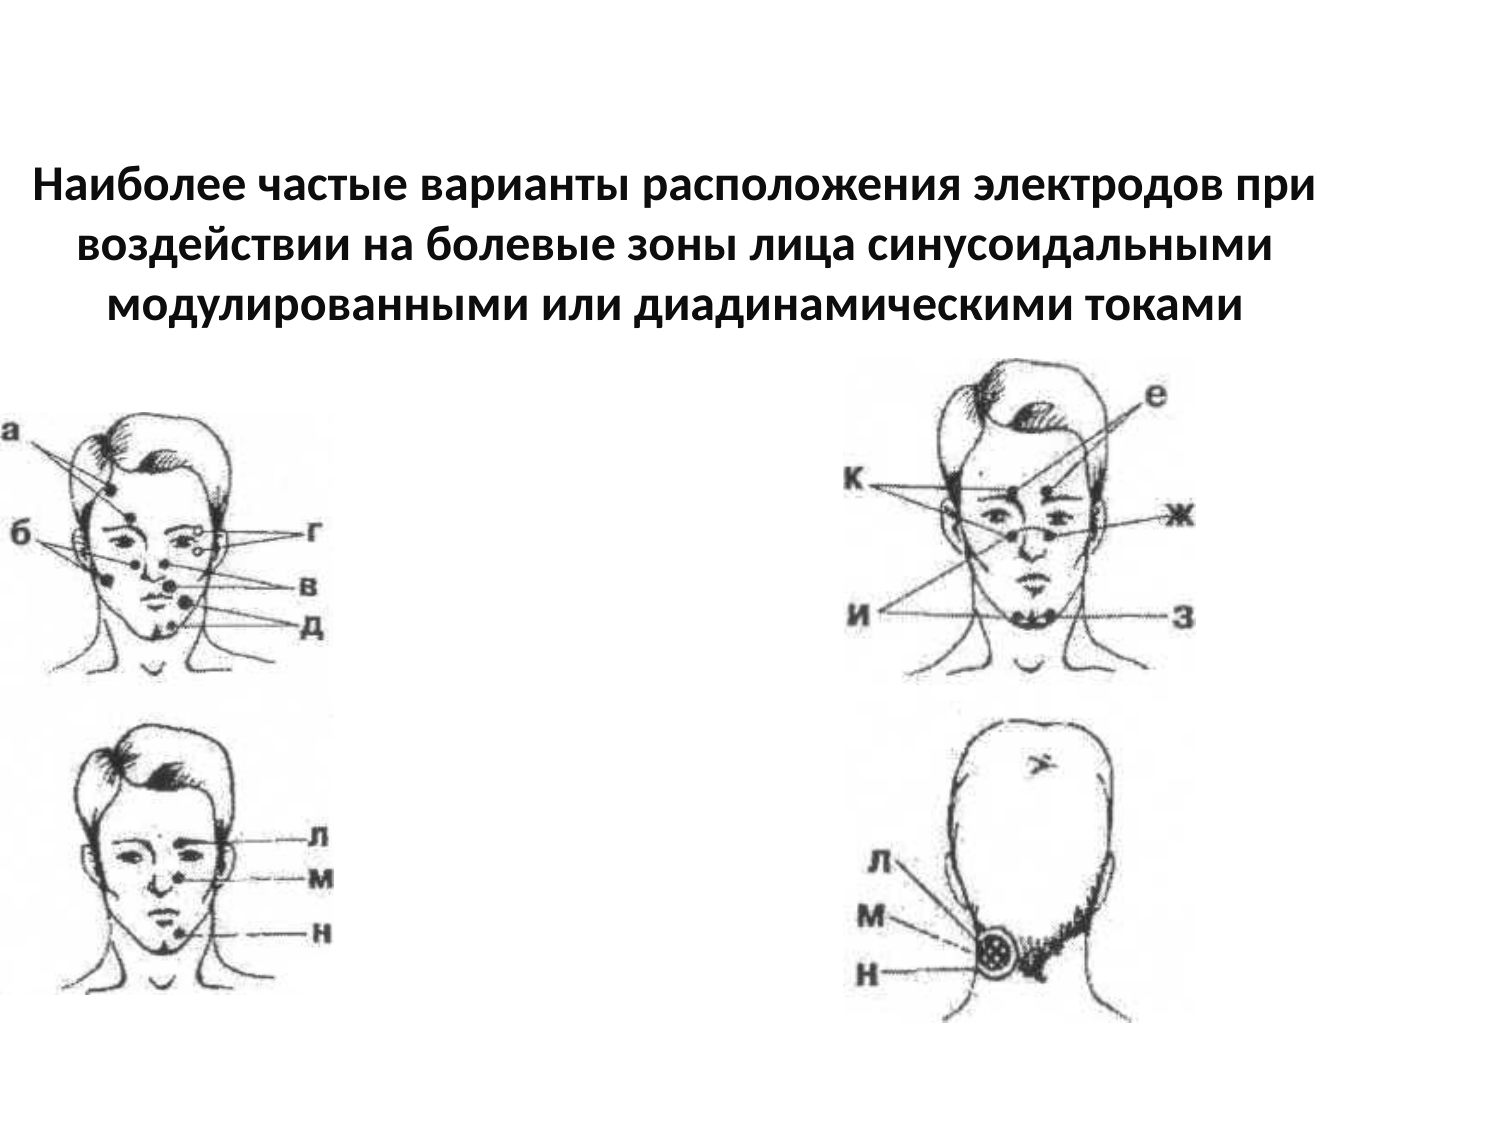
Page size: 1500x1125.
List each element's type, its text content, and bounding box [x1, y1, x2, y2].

title Наиболее частые варианты расположения электродов при воздействии на болевые зоны лица синусоидальными модулированными или диадинамическими токами [0, 45, 1350, 375]
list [0, 412, 334, 995]
picture [843, 358, 1196, 1024]
